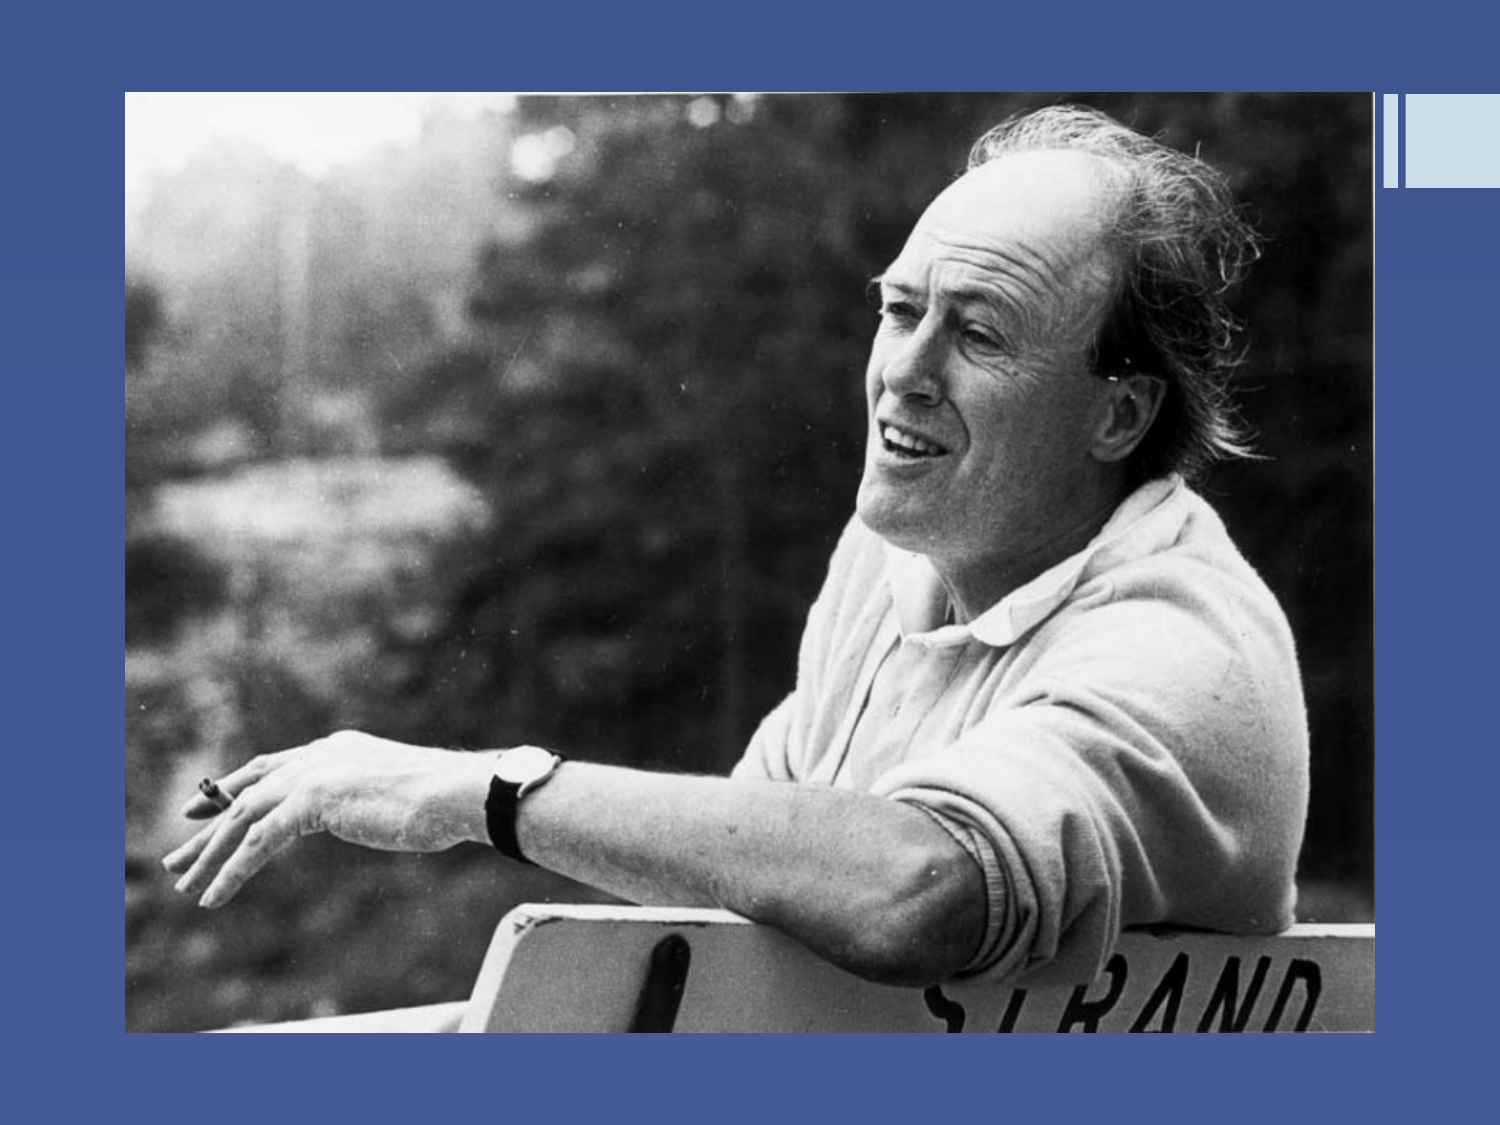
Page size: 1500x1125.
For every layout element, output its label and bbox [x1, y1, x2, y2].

picture [124, 91, 1376, 1034]
